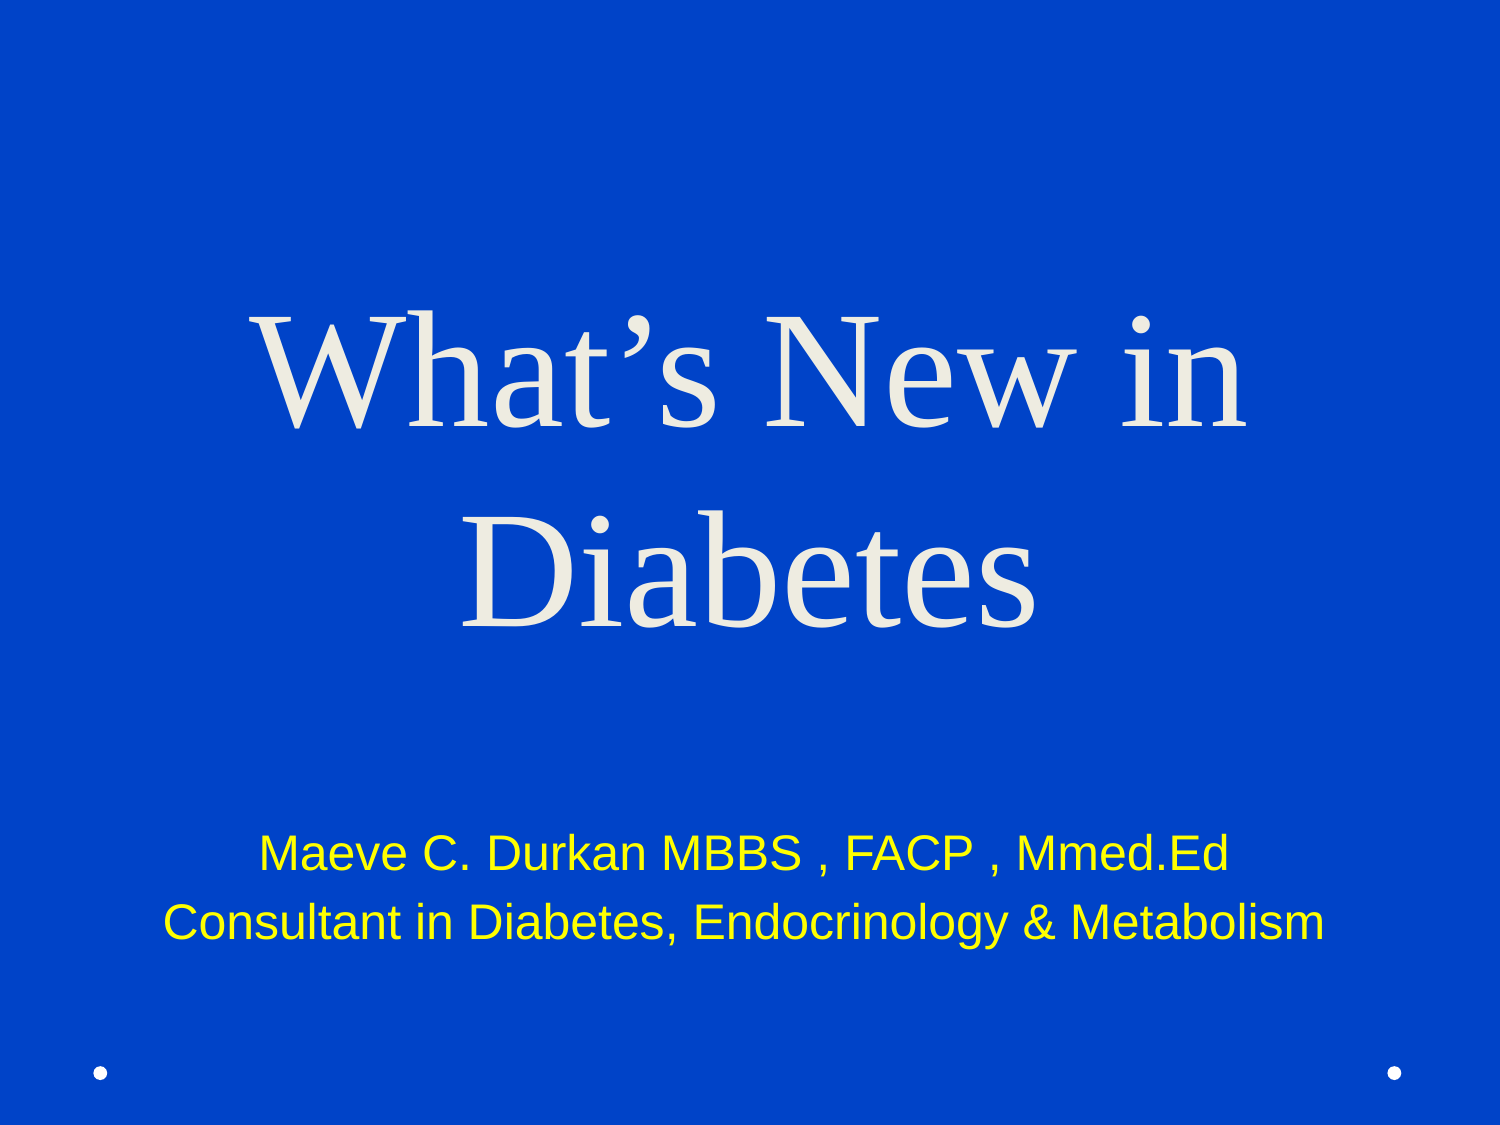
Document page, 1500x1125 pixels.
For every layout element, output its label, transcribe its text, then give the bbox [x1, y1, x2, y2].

subtitle Maeve C. Durkan MBBS , FACP , Mmed.Ed Consultant in Diabetes, Endocrinology & Metabolism [72, 812, 1416, 1013]
title What’s New in Diabetes [112, 99, 1388, 668]
